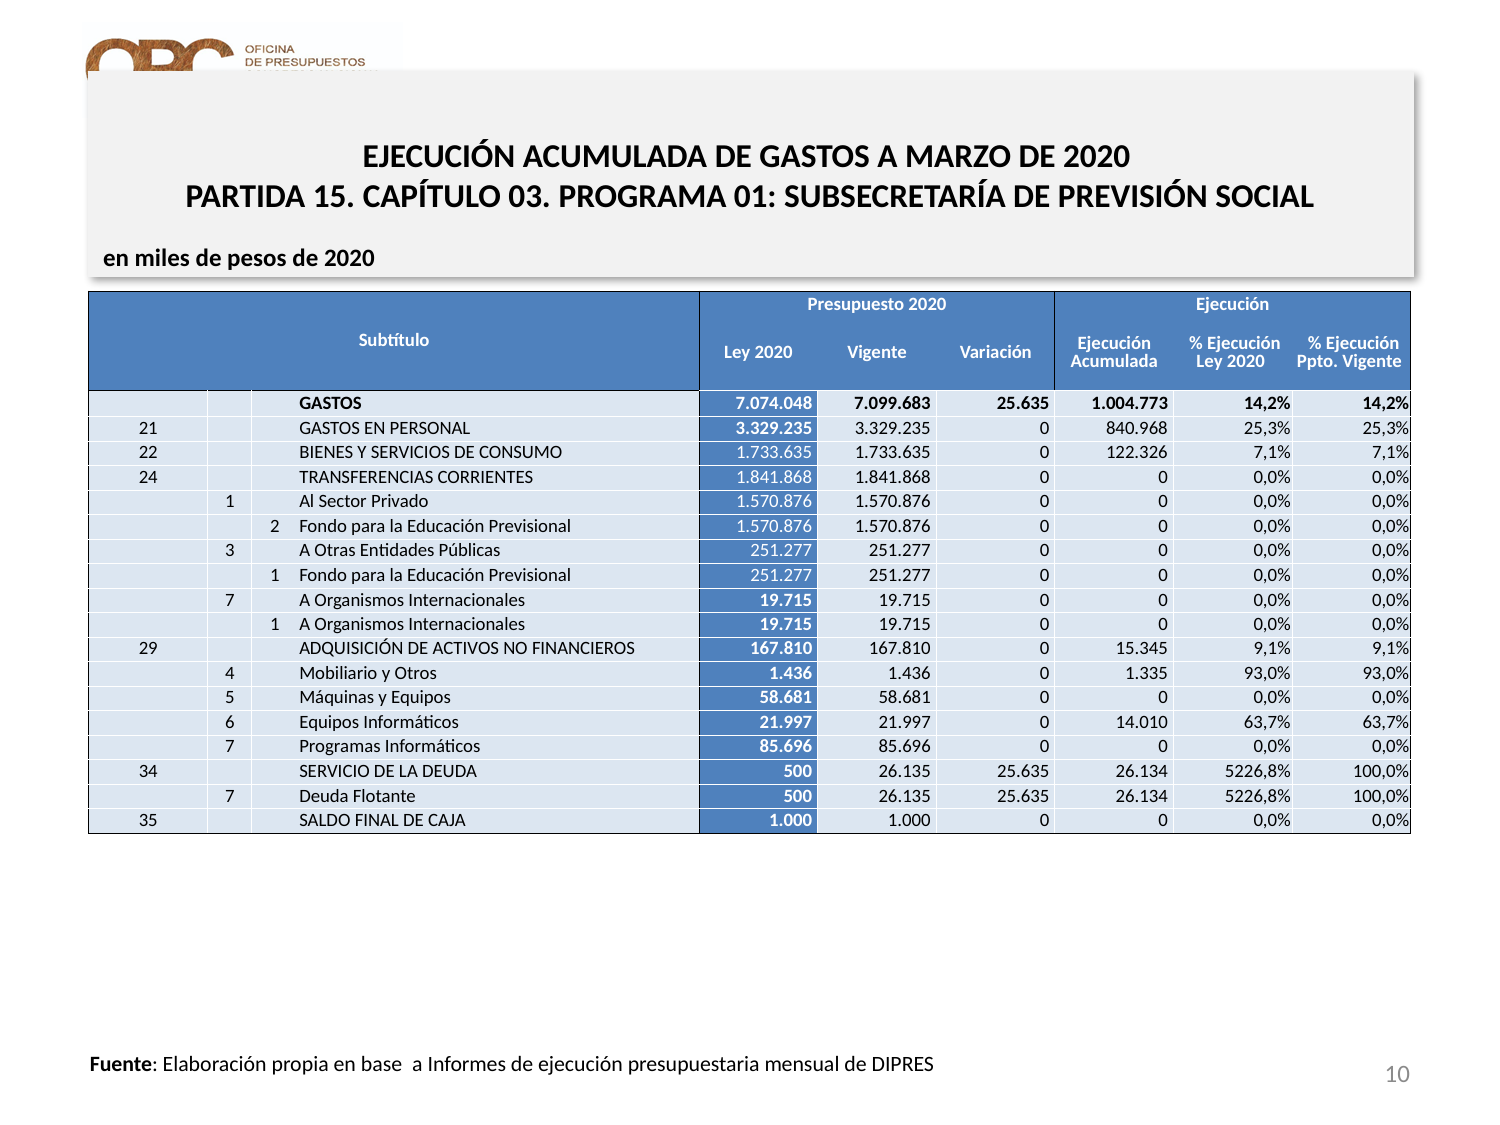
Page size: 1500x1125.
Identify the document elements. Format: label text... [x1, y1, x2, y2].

table_cell 0 [1055, 540, 1173, 563]
table_cell 3 [208, 540, 251, 563]
table_cell [208, 760, 251, 784]
table_cell 0 [937, 809, 1054, 833]
table_cell 35 [89, 809, 207, 833]
table_cell A Otras Entidades Públicas [298, 540, 699, 563]
table_cell [208, 515, 251, 539]
table_cell 7 [208, 589, 251, 612]
table_cell 85.696 [700, 736, 817, 759]
table_cell [208, 466, 251, 490]
table_cell 29 [89, 638, 207, 661]
table_cell Mobiliario y Otros [298, 662, 699, 686]
table_cell 1.841.868 [818, 466, 936, 490]
table_cell 0,0% [1293, 491, 1410, 514]
table_cell [89, 613, 207, 637]
table_cell [208, 417, 251, 441]
table_cell [252, 687, 298, 710]
table_cell [208, 809, 251, 833]
table_cell 25.635 [937, 785, 1054, 808]
table_cell 7.074.048 [700, 391, 817, 416]
title EJECUCIÓN ACUMULADA DE GASTOS A MARZO DE 2020 PARTIDA 15. CAPÍTULO 03. PROGRAMA 01: SUBSECRETARÍA DE PREVISIÓN SOCIAL [88, 71, 1413, 276]
table_cell [252, 638, 298, 661]
table_cell 0,0% [1174, 613, 1292, 637]
table_header Subtítulo [89, 292, 699, 390]
table_cell 840.968 [1055, 417, 1173, 441]
table_cell 1.335 [1055, 662, 1173, 686]
table_cell [208, 442, 251, 465]
table_cell 1.004.773 [1055, 391, 1173, 416]
table_cell 100,0% [1293, 760, 1410, 784]
table_cell 63,7% [1174, 711, 1292, 735]
table_cell 1 [208, 491, 251, 514]
table_cell 7,1% [1293, 442, 1410, 465]
table_cell 0,0% [1293, 736, 1410, 759]
table_cell [89, 515, 207, 539]
table_cell GASTOS [298, 391, 699, 416]
table_header Ejecución [1055, 292, 1410, 316]
table_cell 0,0% [1293, 687, 1410, 710]
table_cell 7,1% [1174, 442, 1292, 465]
table_cell 1.570.876 [818, 491, 936, 514]
table_cell TRANSFERENCIAS CORRIENTES [298, 466, 699, 490]
table_cell 0 [937, 491, 1054, 514]
table_cell 0,0% [1293, 466, 1410, 490]
table_cell 0 [937, 736, 1054, 759]
table_cell 0,0% [1293, 540, 1410, 563]
table_cell 0 [1055, 564, 1173, 588]
table_cell 93,0% [1293, 662, 1410, 686]
table_cell 25,3% [1174, 417, 1292, 441]
table_cell Al Sector Privado [298, 491, 699, 514]
table_cell 167.810 [700, 638, 817, 661]
table_cell 500 [700, 760, 817, 784]
table_cell 1.841.868 [700, 466, 817, 490]
table_cell 0,0% [1293, 564, 1410, 588]
table_cell SERVICIO DE LA DEUDA [298, 760, 699, 784]
table_cell 1.000 [818, 809, 936, 833]
table_cell % Ejecución Ppto. Vigente [1292, 316, 1410, 390]
table_cell 5 [208, 687, 251, 710]
table_cell [252, 491, 298, 514]
table_cell 1.436 [818, 662, 936, 686]
table_cell Programas Informáticos [298, 736, 699, 759]
table_cell 19.715 [818, 613, 936, 637]
table_cell 0 [1055, 589, 1173, 612]
table_cell Máquinas y Equipos [298, 687, 699, 710]
table_cell SALDO FINAL DE CAJA [298, 809, 699, 833]
table_cell Ley 2020 [700, 316, 818, 390]
table_cell [208, 564, 251, 588]
table_cell 0,0% [1293, 589, 1410, 612]
table_cell 25.635 [937, 391, 1054, 416]
table_cell 4 [208, 662, 251, 686]
table_header Presupuesto 2020 [700, 292, 1054, 316]
table_cell 6 [208, 711, 251, 735]
table_cell 25,3% [1293, 417, 1410, 441]
table_cell BIENES Y SERVICIOS DE CONSUMO [298, 442, 699, 465]
table_cell 0,0% [1174, 736, 1292, 759]
table_cell [89, 564, 207, 588]
table_cell 26.135 [818, 785, 936, 808]
table_cell 63,7% [1293, 711, 1410, 735]
table_cell 0 [1055, 491, 1173, 514]
table_cell 0,0% [1174, 491, 1292, 514]
table_cell 15.345 [1055, 638, 1173, 661]
table_cell [208, 638, 251, 661]
table_cell 24 [89, 466, 207, 490]
table_cell 0 [937, 442, 1054, 465]
table_cell [89, 491, 207, 514]
table_cell [89, 736, 207, 759]
table_cell [89, 785, 207, 808]
table_cell 251.277 [818, 540, 936, 563]
table_cell 26.134 [1055, 760, 1173, 784]
table_cell [89, 391, 207, 416]
table_cell 85.696 [818, 736, 936, 759]
table_cell 500 [700, 785, 817, 808]
table_cell Variación [936, 316, 1054, 390]
table_cell Fondo para la Educación Previsional [298, 515, 699, 539]
table_cell 0 [937, 564, 1054, 588]
table_cell 0 [937, 589, 1054, 612]
table_cell ADQUISICIÓN DE ACTIVOS NO FINANCIEROS [298, 638, 699, 661]
table_cell 0 [937, 417, 1054, 441]
table_cell 0,0% [1174, 809, 1292, 833]
text_box en miles de pesos de 2020 [88, 233, 1094, 284]
table_cell [89, 711, 207, 735]
table_cell 1 [252, 613, 298, 637]
table_cell [252, 760, 298, 784]
table_cell 3.329.235 [818, 417, 936, 441]
table_cell 7 [208, 736, 251, 759]
table_cell [89, 687, 207, 710]
table_cell 21.997 [818, 711, 936, 735]
table_cell 93,0% [1174, 662, 1292, 686]
table_cell 19.715 [818, 589, 936, 612]
table_cell 34 [89, 760, 207, 784]
table_cell 0 [937, 515, 1054, 539]
table_cell 0 [937, 613, 1054, 637]
table_cell 58.681 [700, 687, 817, 710]
table_cell 251.277 [818, 564, 936, 588]
table_cell A Organismos Internacionales [298, 613, 699, 637]
table_cell 0 [1055, 809, 1173, 833]
table_cell 9,1% [1174, 638, 1292, 661]
table_cell [208, 391, 251, 416]
table_cell 122.326 [1055, 442, 1173, 465]
table_cell 0,0% [1174, 540, 1292, 563]
table_cell [252, 540, 298, 563]
table_cell 5226,8% [1174, 785, 1292, 808]
table_cell [89, 662, 207, 686]
table_cell 0 [937, 540, 1054, 563]
table_cell [252, 785, 298, 808]
table_cell [252, 417, 298, 441]
table_cell [252, 662, 298, 686]
table_cell [89, 540, 207, 563]
table_cell 0 [1055, 736, 1173, 759]
table_cell 14.010 [1055, 711, 1173, 735]
table_cell 14,2% [1293, 391, 1410, 416]
table_cell 0 [937, 662, 1054, 686]
table_cell 7 [208, 785, 251, 808]
table_cell 1 [252, 564, 298, 588]
table_cell 0 [937, 687, 1054, 710]
table_cell 26.135 [818, 760, 936, 784]
table_cell 1.570.876 [818, 515, 936, 539]
table_cell 19.715 [700, 589, 817, 612]
table_cell 0 [1055, 613, 1173, 637]
table_cell Equipos Informáticos [298, 711, 699, 735]
slide_number 10 [1074, 1042, 1425, 1103]
table_cell 5226,8% [1174, 760, 1292, 784]
table_cell 0 [937, 466, 1054, 490]
table_cell 0 [1055, 515, 1173, 539]
table_cell Deuda Flotante [298, 785, 699, 808]
table_cell Vigente [818, 316, 936, 390]
table_cell 0 [1055, 687, 1173, 710]
table_cell 0 [1055, 466, 1173, 490]
table_cell 0,0% [1174, 687, 1292, 710]
table_cell 21 [89, 417, 207, 441]
table_cell 167.810 [818, 638, 936, 661]
table_cell GASTOS EN PERSONAL [298, 417, 699, 441]
table_cell 19.715 [700, 613, 817, 637]
table_cell [252, 736, 298, 759]
table_cell [89, 589, 207, 612]
table_cell 0,0% [1293, 809, 1410, 833]
table_cell 1.570.876 [700, 515, 817, 539]
table_cell 251.277 [700, 540, 817, 563]
table_cell 2 [252, 515, 298, 539]
table_cell % Ejecución Ley 2020 [1174, 316, 1292, 390]
table_cell 100,0% [1293, 785, 1410, 808]
table_cell [252, 711, 298, 735]
table_cell 0,0% [1174, 515, 1292, 539]
table_cell 0,0% [1174, 564, 1292, 588]
table_cell 0,0% [1293, 515, 1410, 539]
table_cell 1.733.635 [700, 442, 817, 465]
table_cell 21.997 [700, 711, 817, 735]
table_cell [252, 466, 298, 490]
table_cell A Organismos Internacionales [298, 589, 699, 612]
table_cell 58.681 [818, 687, 936, 710]
table_cell 22 [89, 442, 207, 465]
table_cell [252, 391, 298, 416]
table_cell [252, 809, 298, 833]
table_cell 0,0% [1293, 613, 1410, 637]
table_cell 1.000 [700, 809, 817, 833]
table_cell [208, 613, 251, 637]
table_cell 14,2% [1174, 391, 1292, 416]
table_cell 0 [937, 638, 1054, 661]
table_cell 1.570.876 [700, 491, 817, 514]
table_cell Fondo para la Educación Previsional [298, 564, 699, 588]
table_cell 0,0% [1174, 589, 1292, 612]
picture [82, 22, 403, 118]
table_cell 0,0% [1174, 466, 1292, 490]
table_cell 251.277 [700, 564, 817, 588]
table_cell 26.134 [1055, 785, 1173, 808]
table_cell 25.635 [937, 760, 1054, 784]
table_cell 3.329.235 [700, 417, 817, 441]
table_cell 1.733.635 [818, 442, 936, 465]
table_cell [252, 589, 298, 612]
table_cell 7.099.683 [818, 391, 936, 416]
table_cell 1.436 [700, 662, 817, 686]
table_cell 0 [937, 711, 1054, 735]
table_cell 9,1% [1293, 638, 1410, 661]
table_cell Ejecución Acumulada [1055, 316, 1174, 390]
table_cell [252, 442, 298, 465]
